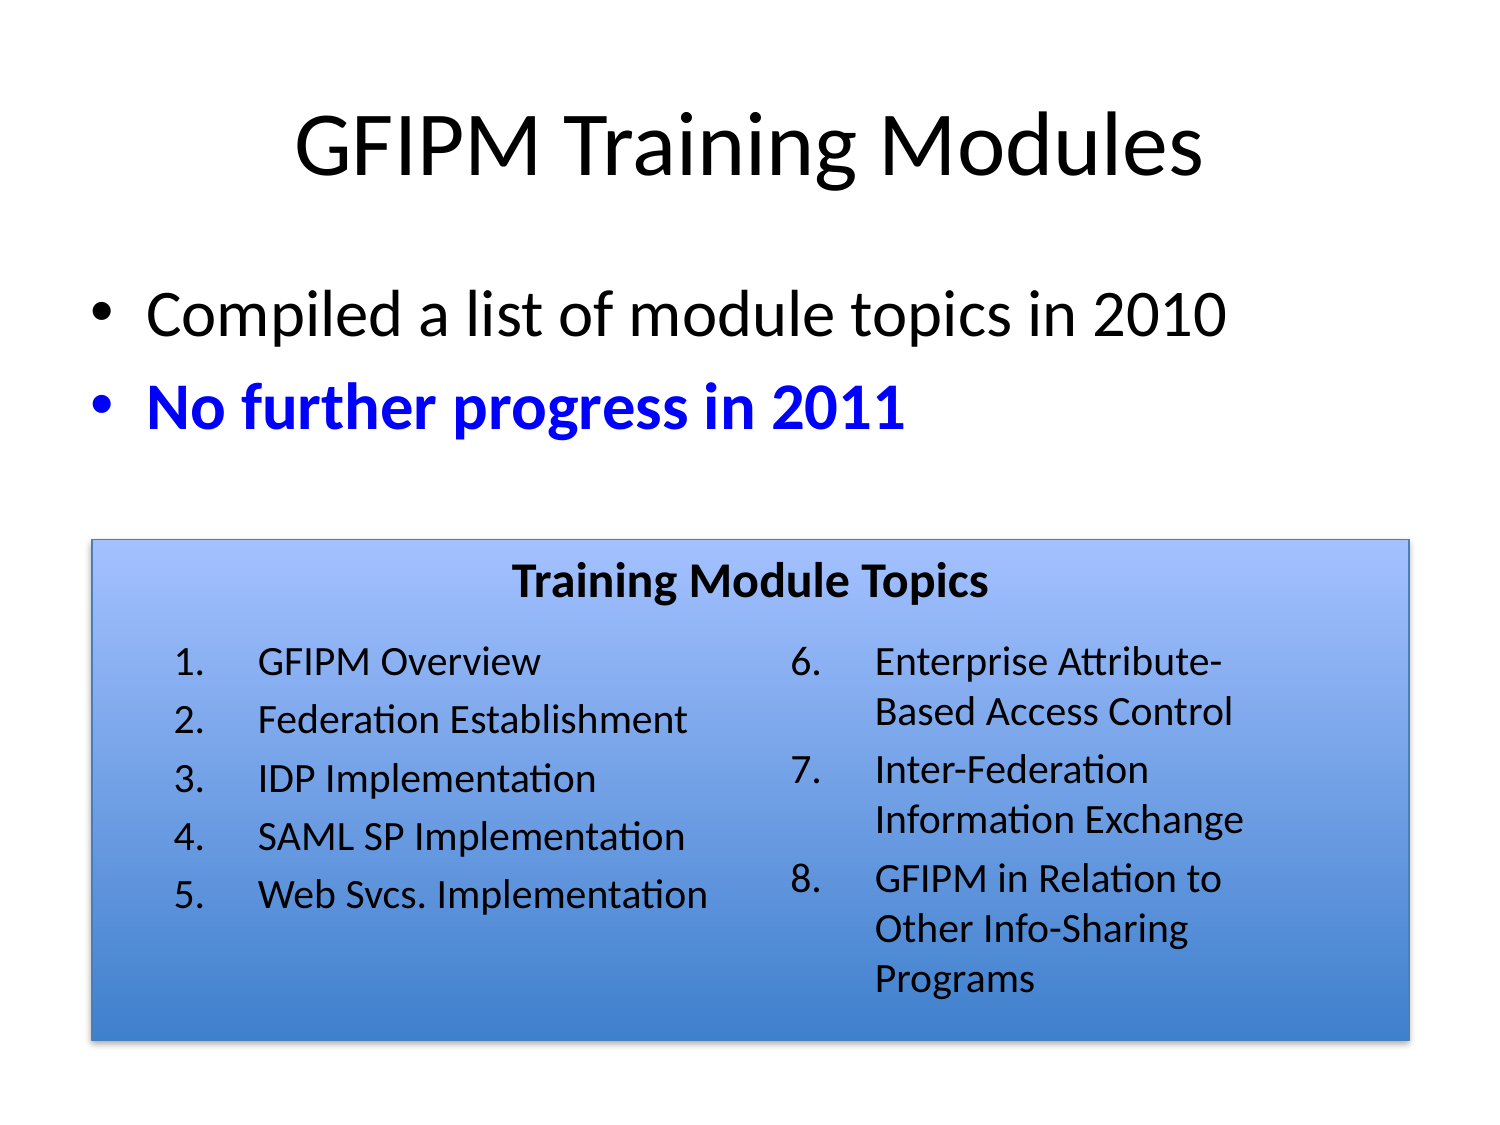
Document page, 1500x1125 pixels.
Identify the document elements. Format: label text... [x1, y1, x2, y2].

text_box Training Module Topics [91, 539, 1410, 1041]
title GFIPM Training Modules [75, 45, 1425, 233]
text_box Enterprise Attribute-Based Access Control Inter-Federation Information Exchange GFIPM in Relation to Other Info-Sharing Programs [775, 626, 1328, 1041]
text_box GFIPM Overview Federation Establishment IDP Implementation SAML SP Implementation Web Svcs. Implementation [158, 626, 751, 1041]
list Compiled a list of module topics in 2010 No further progress in 2011 [75, 262, 1425, 479]
